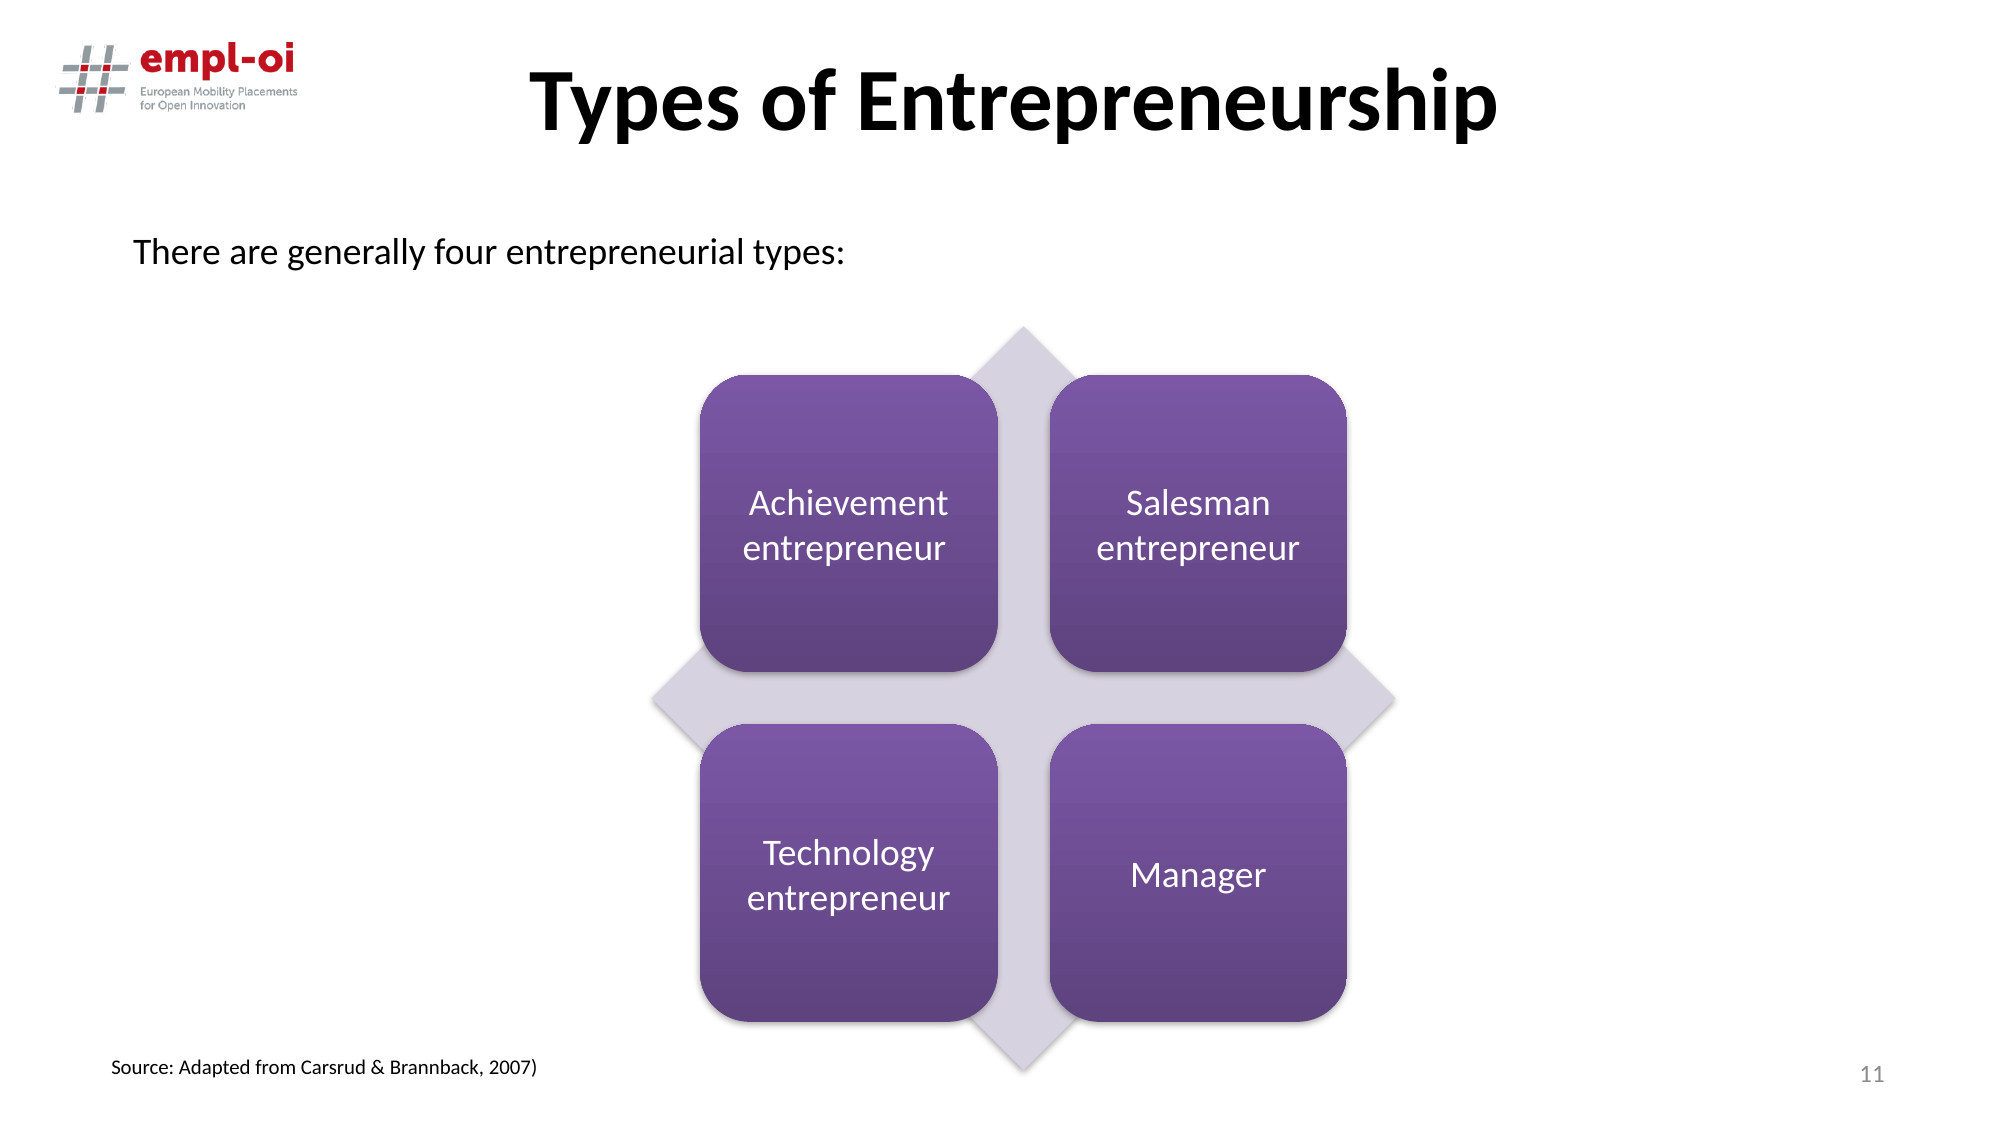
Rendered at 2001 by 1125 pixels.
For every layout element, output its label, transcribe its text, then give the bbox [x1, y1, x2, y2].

slide_number 11 [1433, 1042, 1900, 1103]
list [538, 325, 1509, 1071]
picture [52, 42, 297, 114]
text_box Source: Adapted from Carsrud & Brannback, 2007) [96, 1046, 553, 1087]
title Types of Entrepreneurship [181, 33, 1669, 156]
text_box There are generally four entrepreneurial types: [118, 219, 862, 280]
